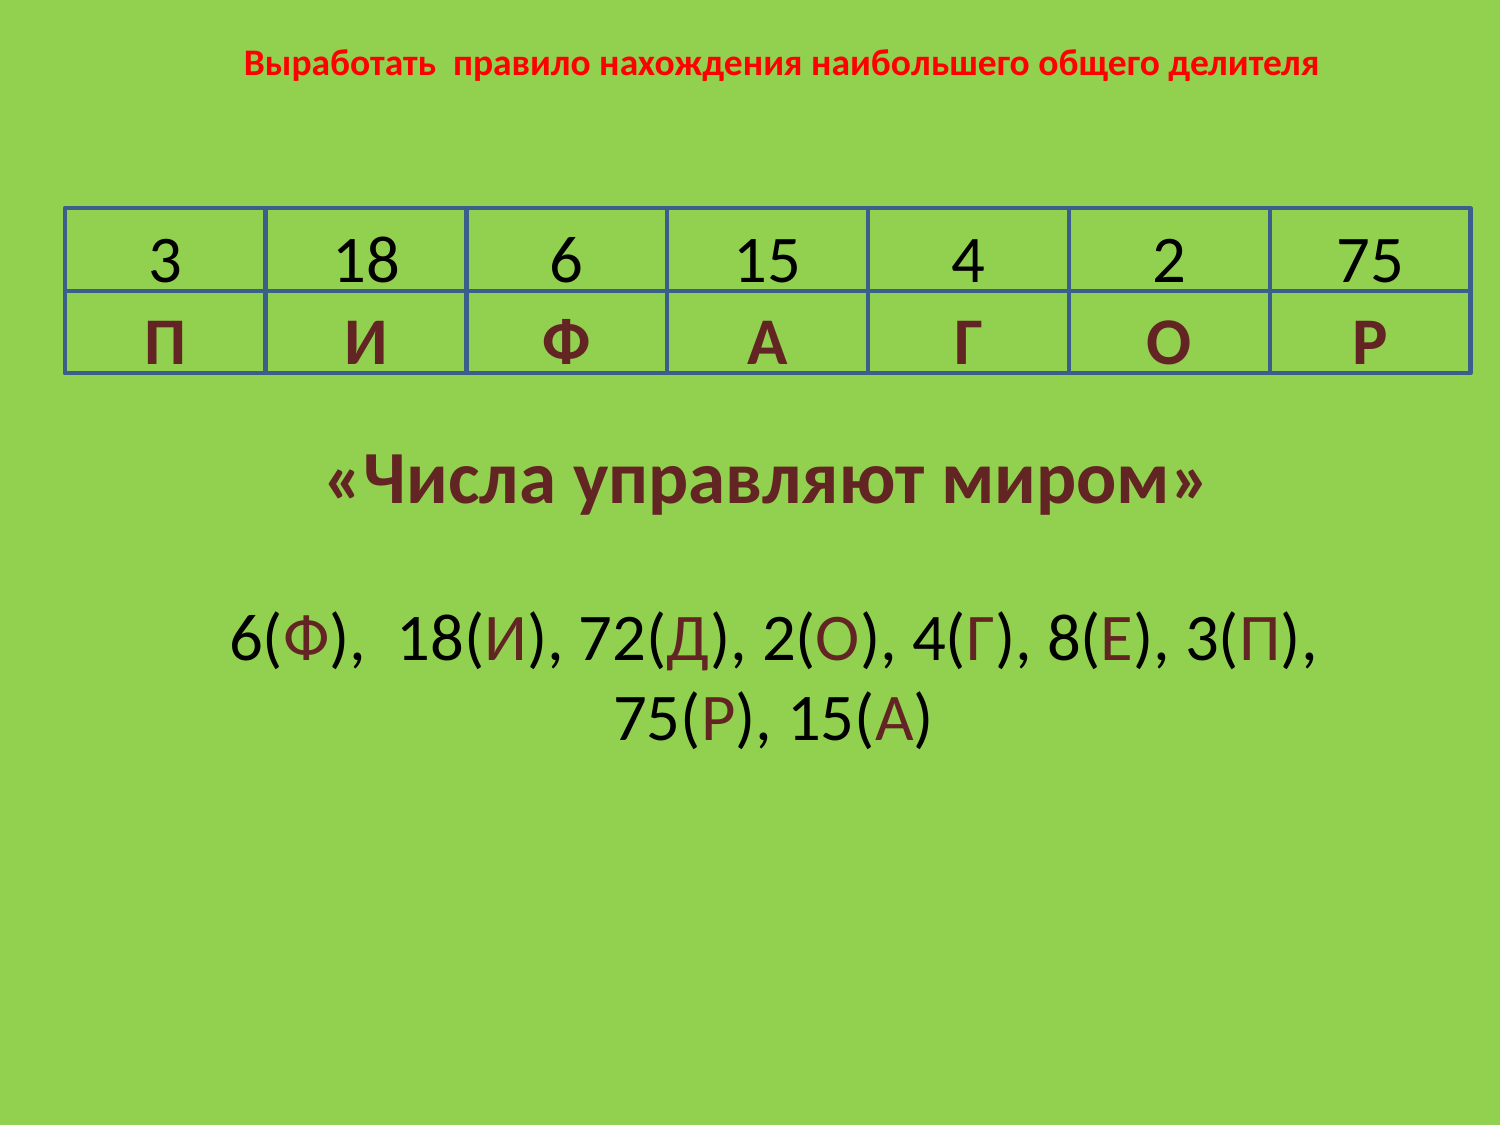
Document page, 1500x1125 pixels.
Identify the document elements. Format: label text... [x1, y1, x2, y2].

text_box 2 [1068, 208, 1269, 290]
text_box 15 [667, 208, 868, 290]
text_box А [667, 290, 868, 386]
text_box П [64, 290, 265, 386]
text_box 6(Ф), 18(И), 72(Д), 2(О), 4(Г), 8(Е), 3(П), 75(Р), 15(А) [159, 586, 1388, 761]
text_box Р [1269, 290, 1471, 386]
text_box 18 [265, 208, 466, 290]
text_box 6 [466, 208, 667, 290]
text_box 75 [1269, 208, 1471, 290]
text_box О [1068, 290, 1269, 386]
text_box Г [868, 290, 1068, 386]
text_box 3 [64, 208, 265, 290]
text_box Выработать правило нахождения наибольшего общего делителя [64, 30, 1500, 91]
text_box 4 [868, 208, 1068, 290]
text_box Ф [466, 290, 667, 386]
text_box И [265, 290, 466, 386]
text_box «Числа управляют миром» [218, 420, 1317, 526]
